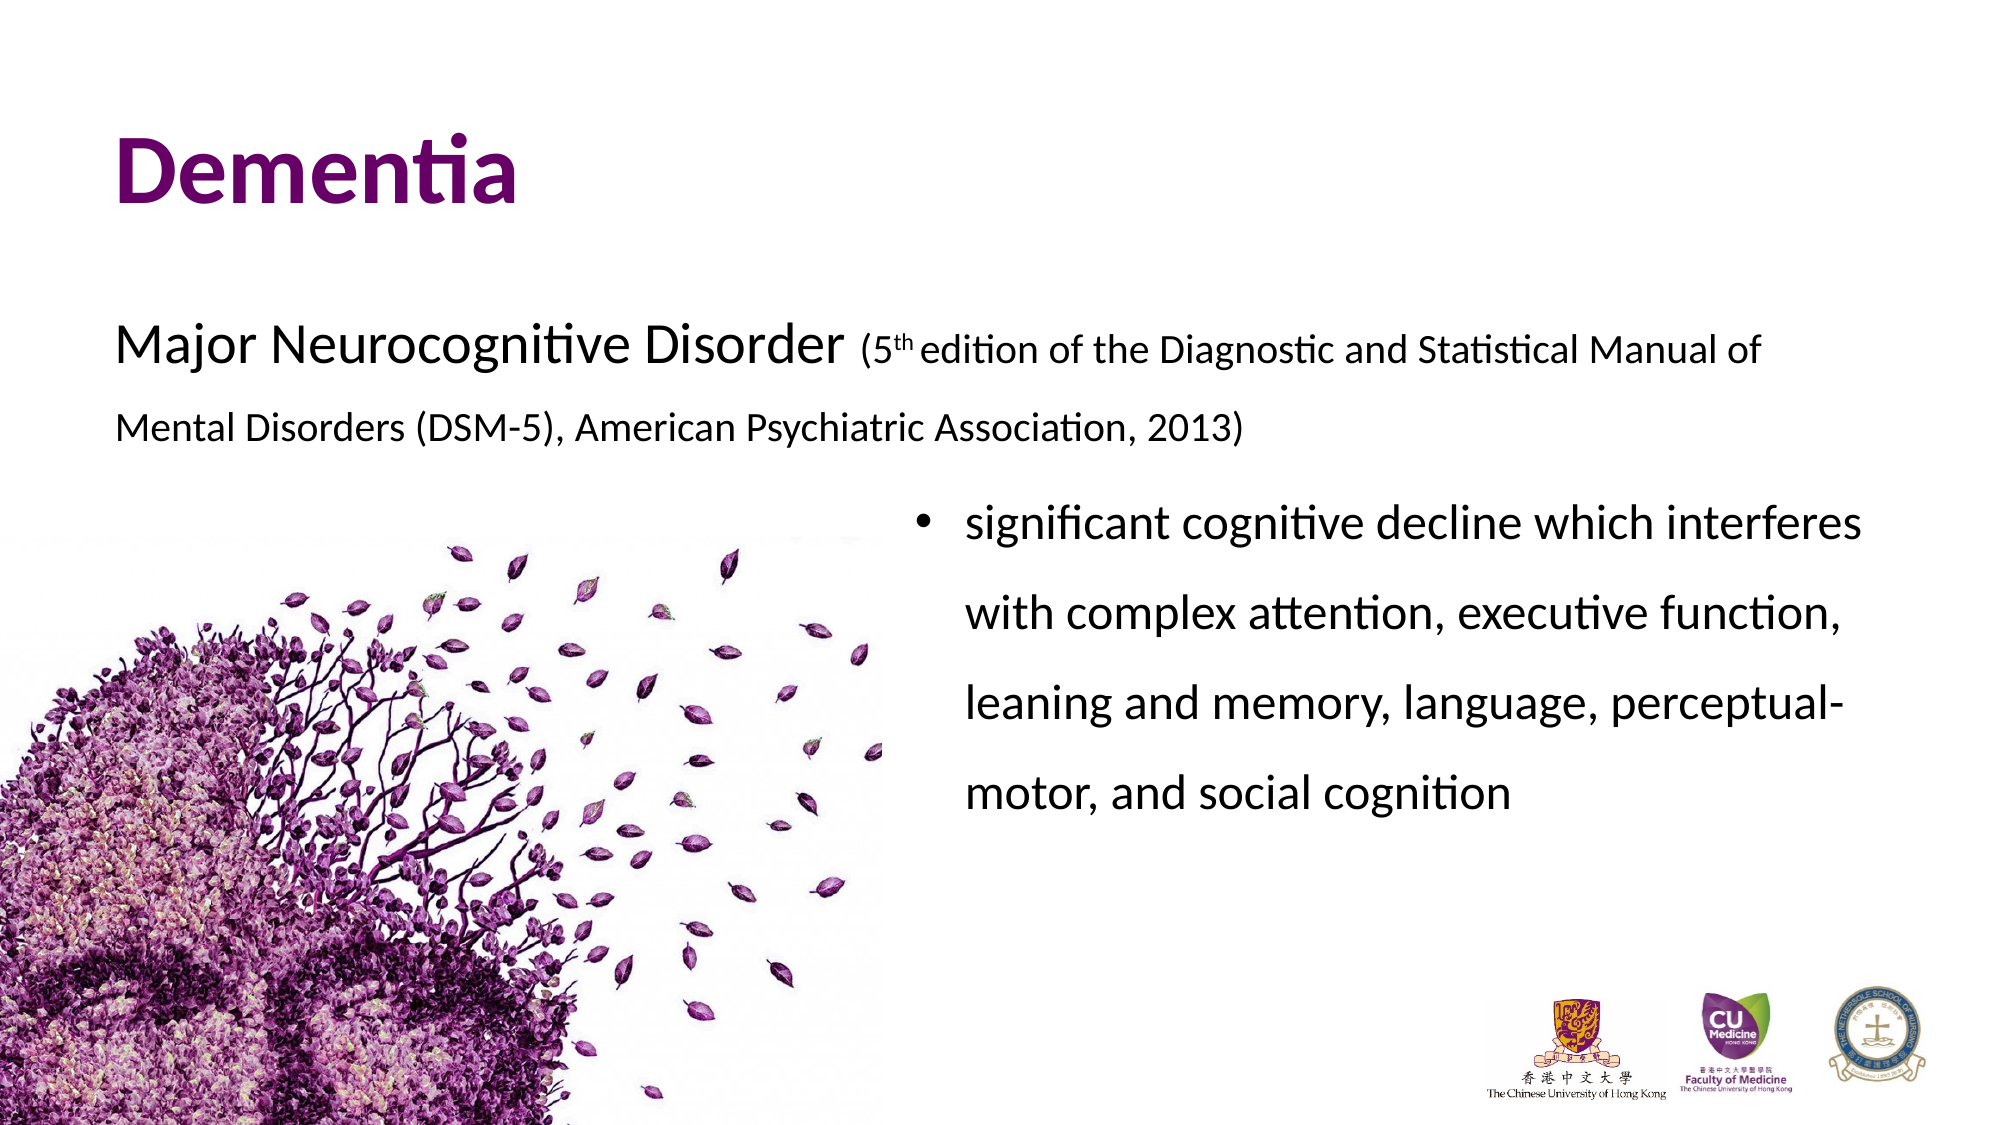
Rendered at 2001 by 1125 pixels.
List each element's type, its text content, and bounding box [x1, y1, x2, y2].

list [0, 536, 882, 1125]
list Major Neurocognitive Disorder (5th edition of the Diagnostic and Statistical Manual of Mental Disorders (DSM-5), American Psychiatric Association, 2013) significant cognitive decline which interferes with complex attention, executive function, leaning and memory, language, perceptual-motor, and social cognition [99, 262, 1897, 962]
title Dementia [99, 96, 1898, 299]
picture [1672, 985, 1799, 1101]
picture [1826, 983, 1928, 1083]
picture [1487, 999, 1666, 1101]
